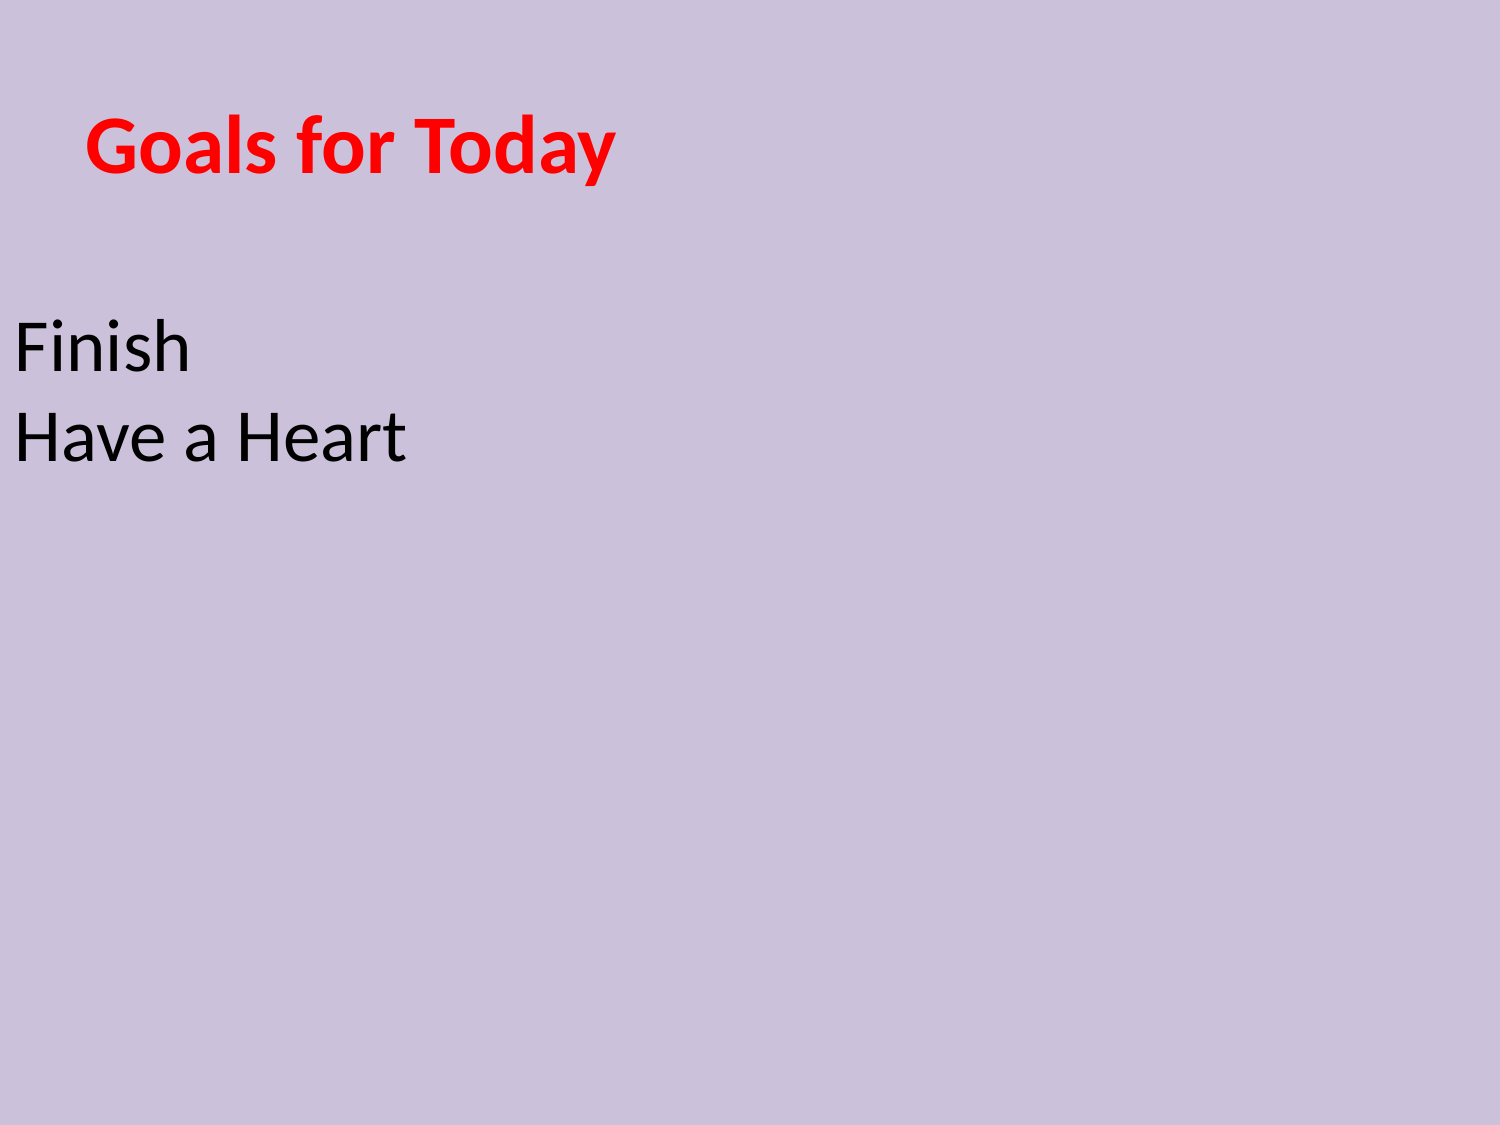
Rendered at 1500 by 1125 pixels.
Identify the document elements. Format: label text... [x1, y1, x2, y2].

text_box Goals for Today [70, 82, 1241, 198]
text_box Finish Have a Heart [0, 199, 1500, 719]
